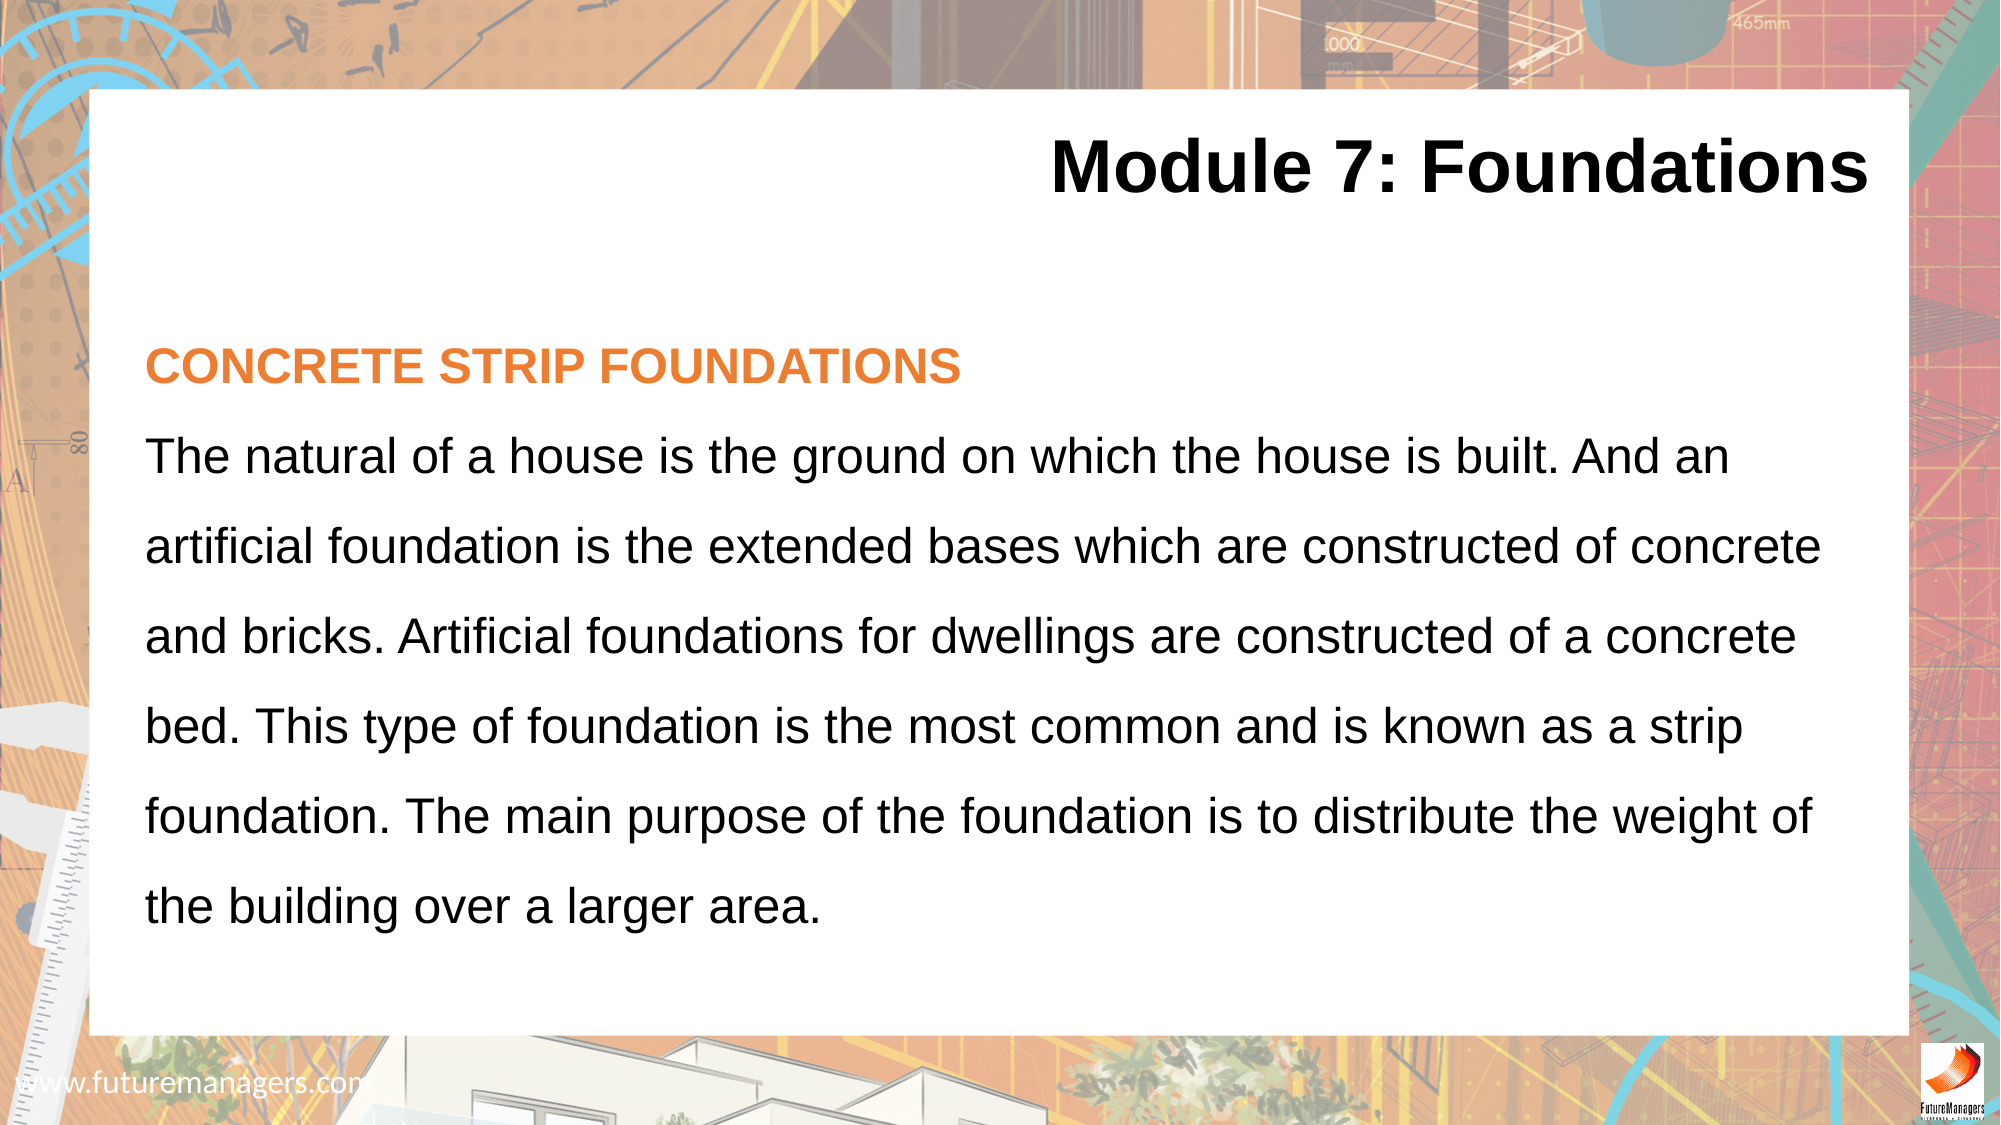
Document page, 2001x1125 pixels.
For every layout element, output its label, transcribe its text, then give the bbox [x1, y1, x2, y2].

text_box CONCRETE STRIP FOUNDATIONS The natural of a house is the ground on which the house is built. And an artificial foundation is the extended bases which are constructed of concrete and bricks. Artificial foundations for dwellings are constructed of a concrete bed. This type of foundation is the most common and is known as a strip foundation. The main purpose of the foundation is to distribute the weight of the building over a larger area. [130, 295, 1869, 941]
text_box www.futuremanagers.com [0, 1052, 1447, 1108]
text_box [88, 88, 1910, 1037]
picture [1921, 1043, 1984, 1120]
text_box Module 7: Foundations [109, 109, 1886, 215]
